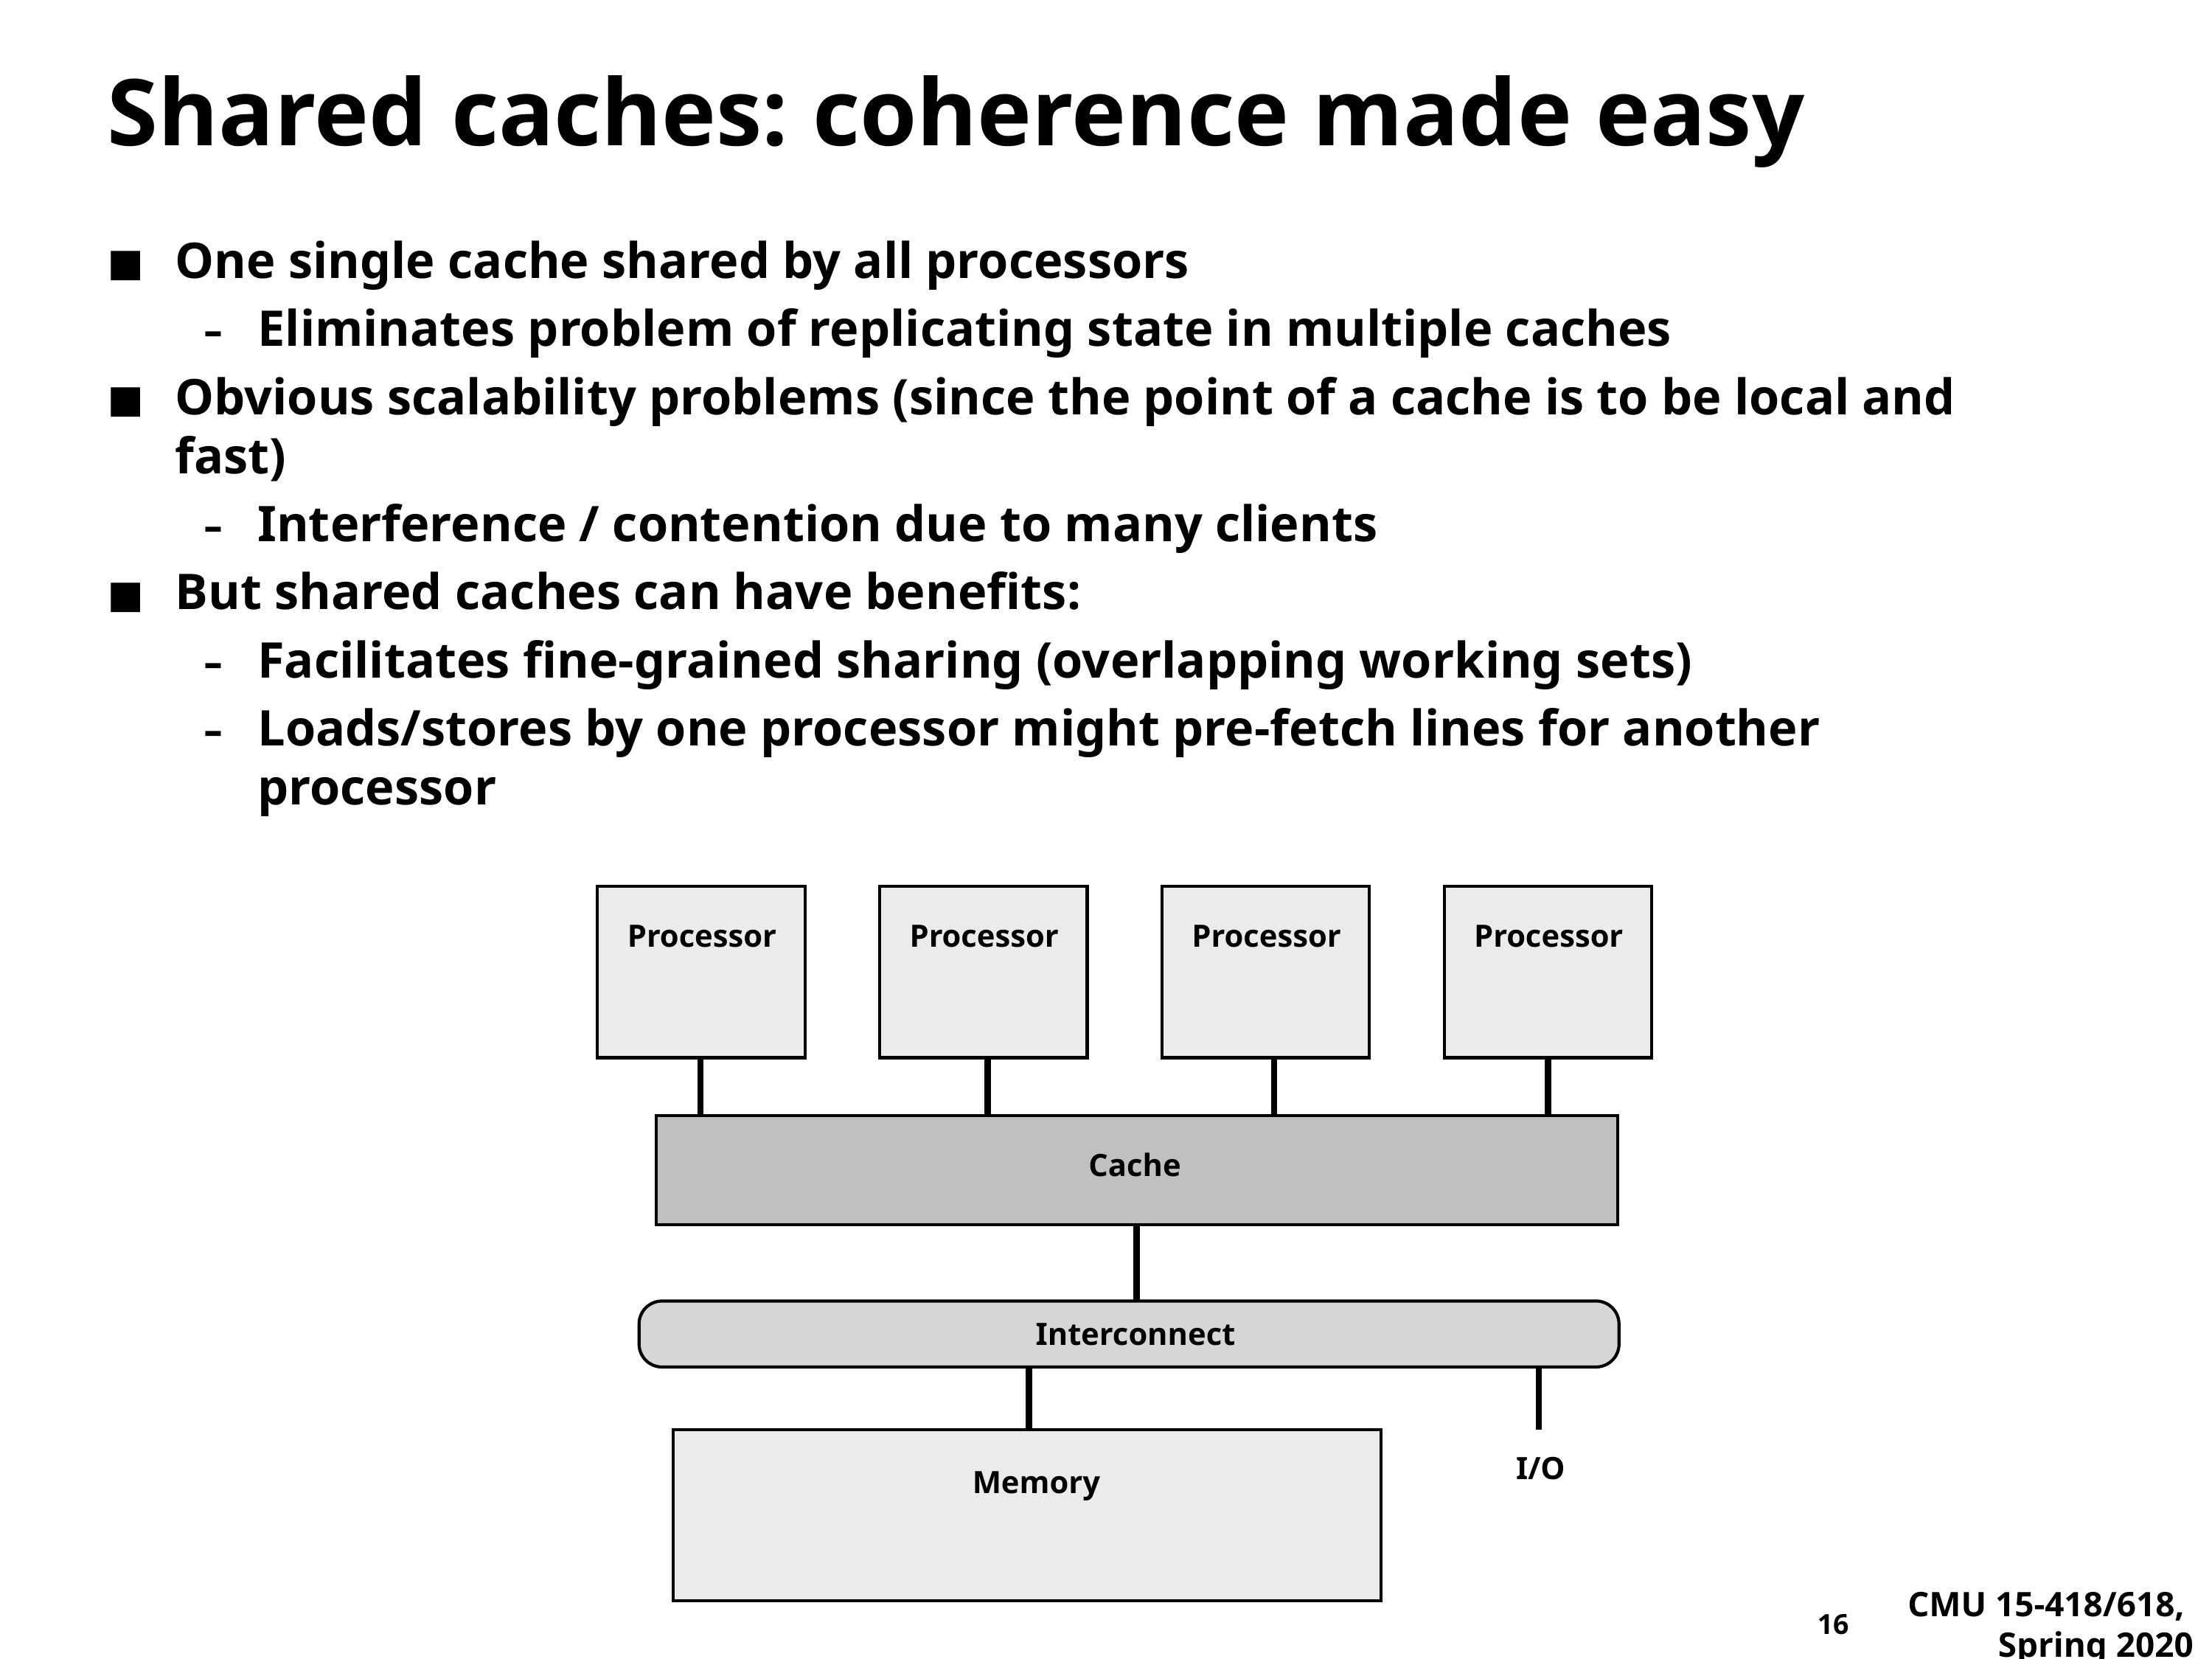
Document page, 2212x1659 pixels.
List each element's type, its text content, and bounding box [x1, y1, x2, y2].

slide_number 16 [1810, 1600, 1856, 1647]
list One single cache shared by all processors Eliminates problem of replicating state in multiple caches Obvious scalability problems (since the point of a cache is to be local and fast) Interference / contention due to many clients But shared caches can have benefits: Facilitates fine-grained sharing (overlapping working sets) Loads/stores by one processor might pre-fetch lines for another processor [99, 222, 2054, 802]
title Shared caches: coherence made easy [100, 47, 2056, 184]
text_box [597, 886, 1652, 1601]
